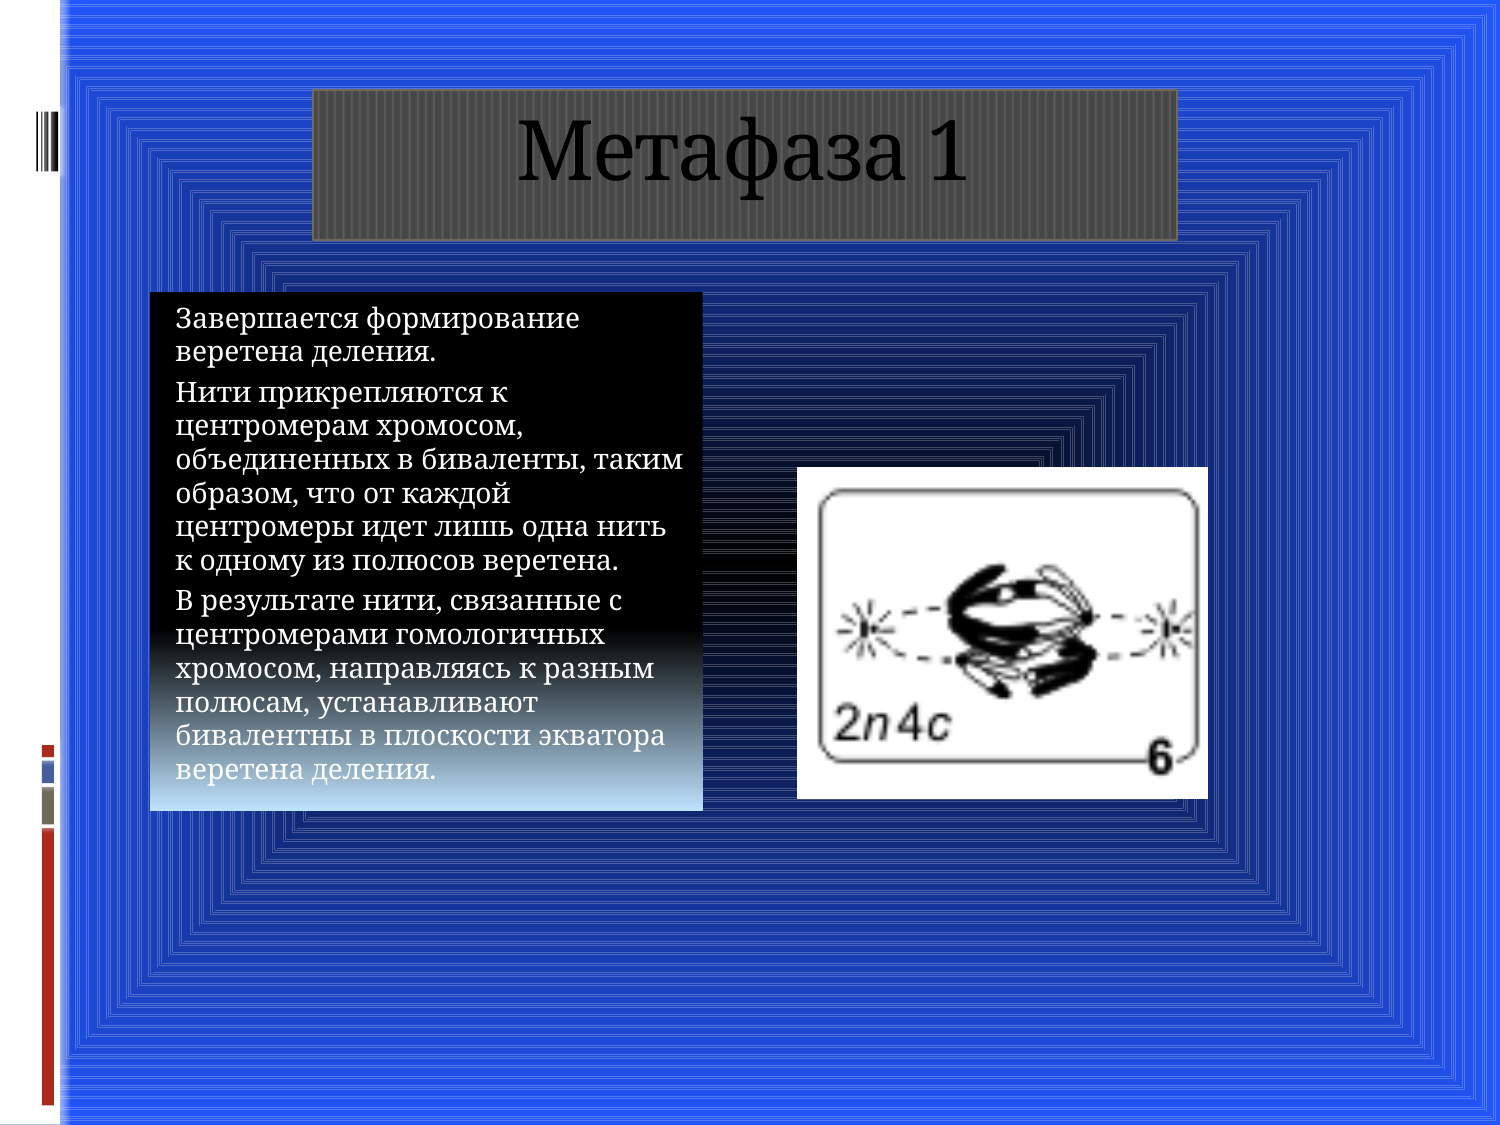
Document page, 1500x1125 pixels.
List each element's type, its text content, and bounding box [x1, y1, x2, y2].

title Метафаза 1 [312, 89, 1178, 241]
list Завершается формирование веретена деления. Нити прикрепляются к центромерам хромосом, объединенных в биваленты, таким образом, что от каждой центромеры идет лишь одна нить к одному из полюсов веретена. В результате нити, связанные с центромерами гомологичных хромосом, направляясь к разным полюсам, устанавливают бивалентны в плоскости экватора веретена деления. [150, 292, 703, 811]
picture [796, 467, 1209, 800]
